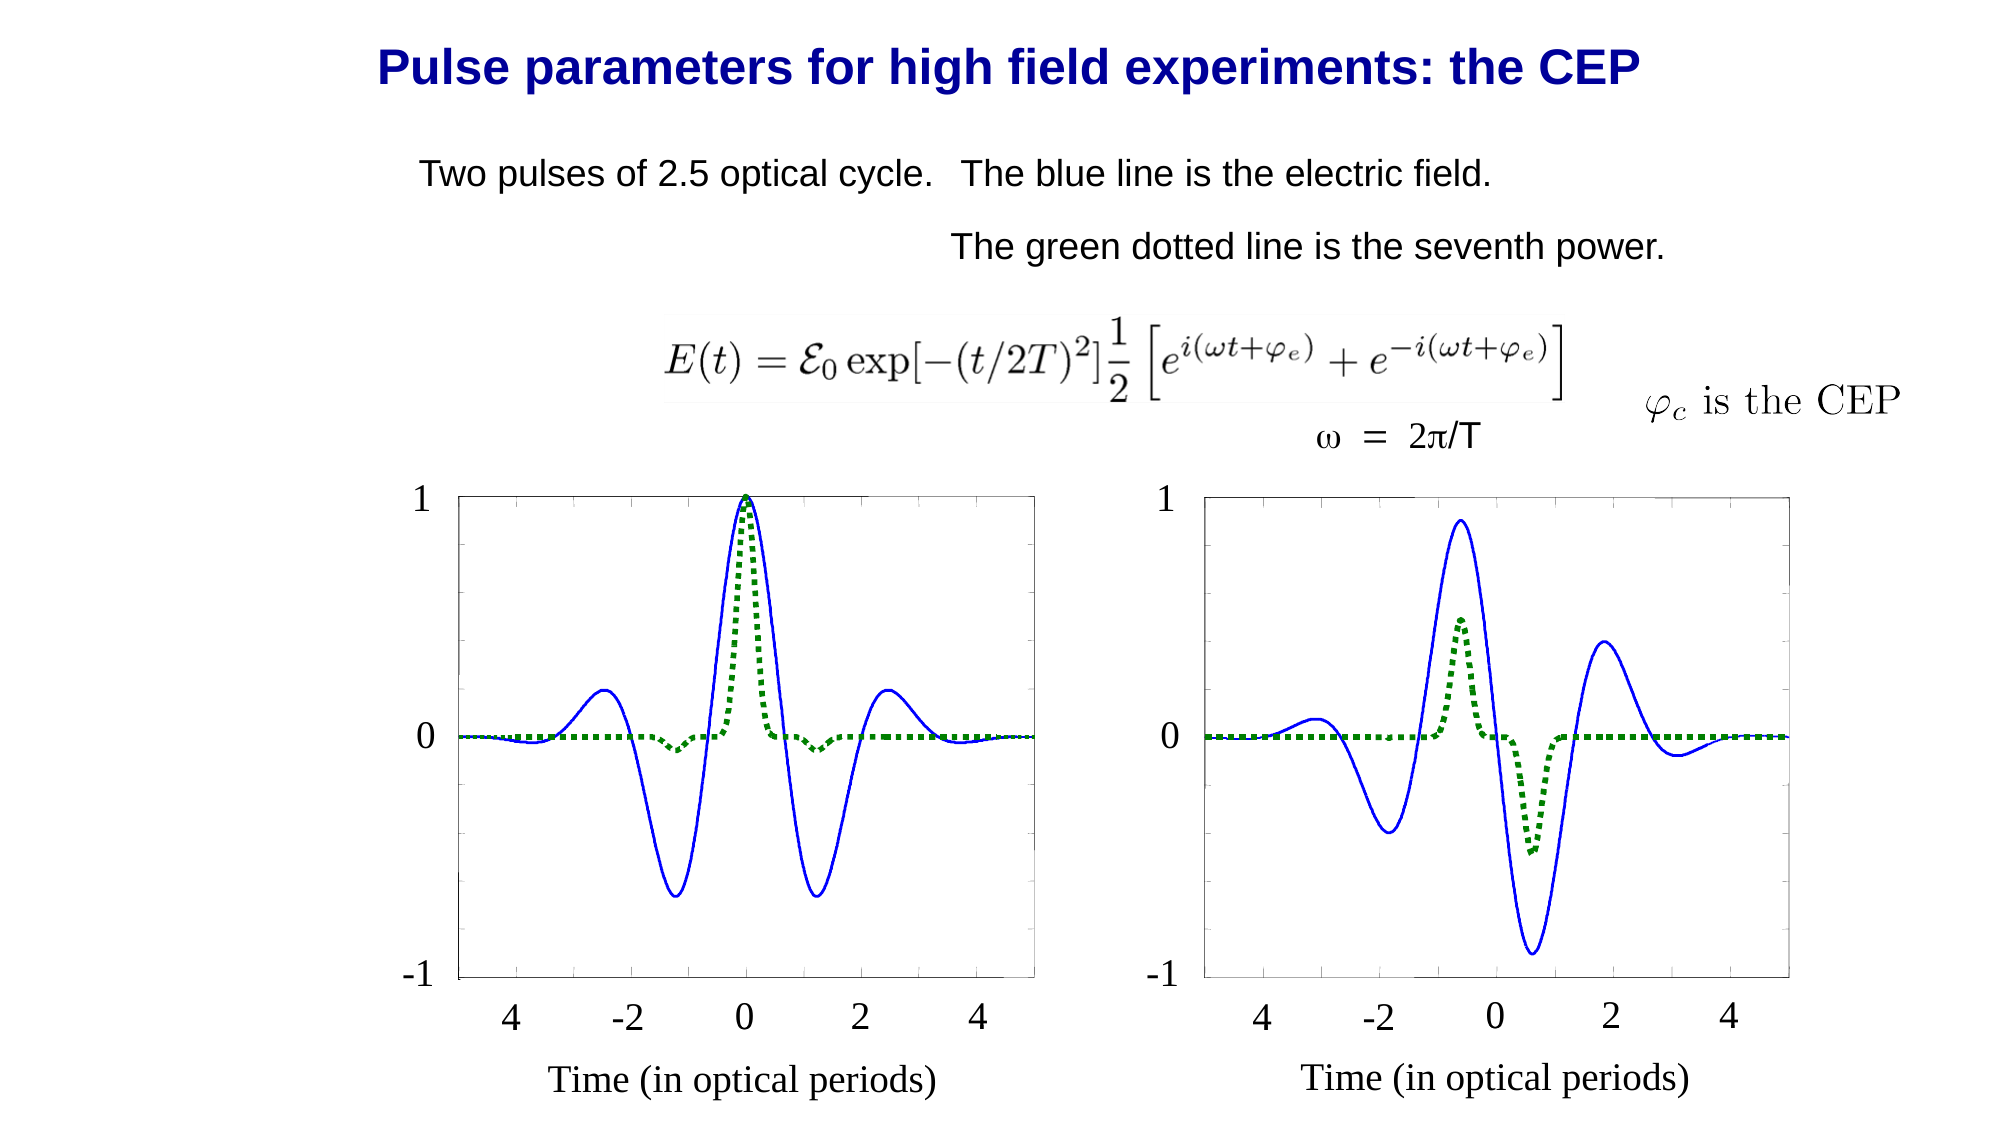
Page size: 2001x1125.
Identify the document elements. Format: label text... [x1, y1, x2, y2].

picture [663, 313, 1566, 404]
text_box The blue line is the electric field. [945, 141, 1508, 202]
picture [1646, 384, 1900, 423]
text_box The green dotted line is the seventh power. [935, 214, 1681, 275]
text_box w = 2p/T [1300, 404, 1497, 451]
text_box Pulse parameters for high field experiments: the CEP [362, 27, 1756, 103]
picture [362, 451, 1863, 1108]
text_box Two pulses of 2.5 optical cycle. [403, 141, 945, 202]
